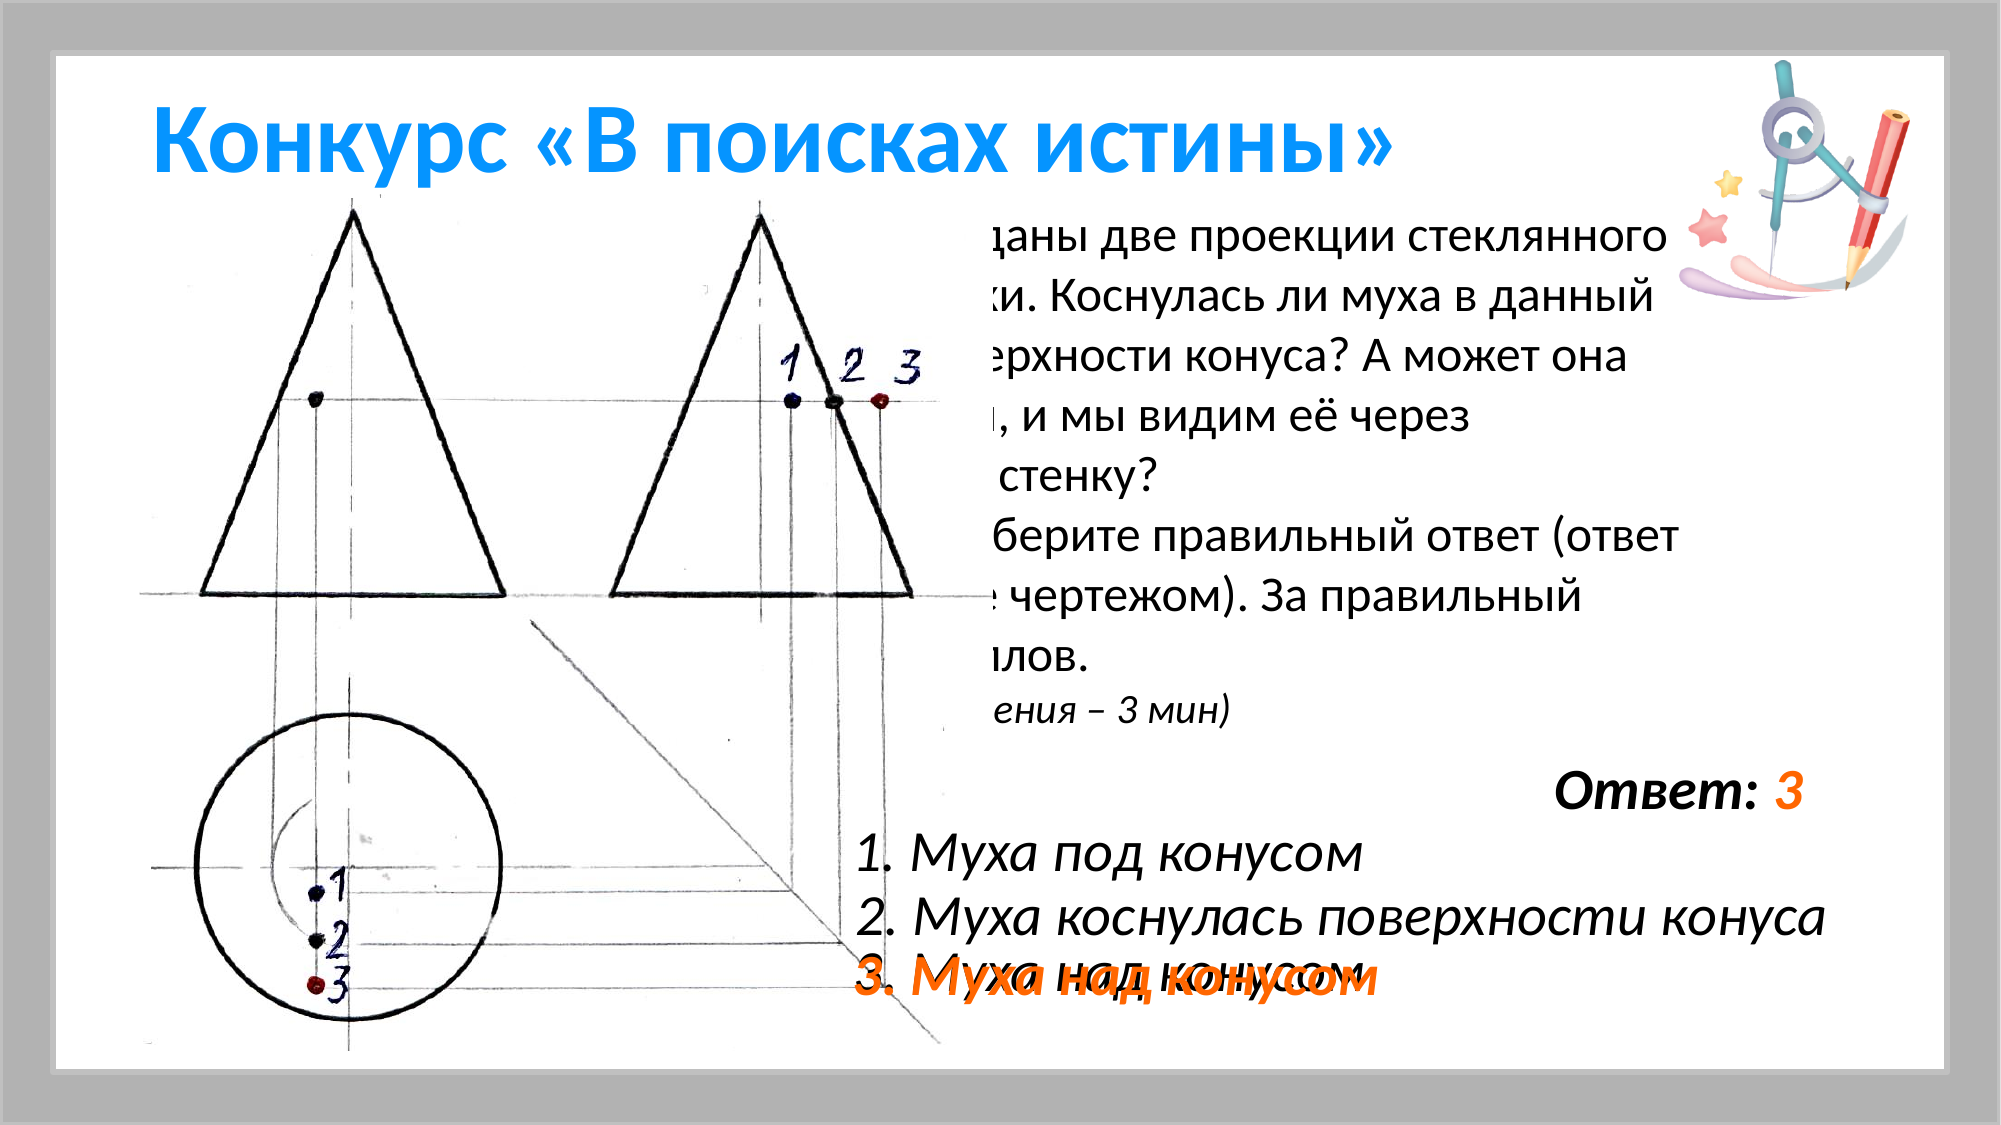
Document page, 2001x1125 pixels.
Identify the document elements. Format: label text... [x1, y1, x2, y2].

text_box Ответ: 3 [1539, 743, 1818, 829]
text_box 2. Муха коснулась поверхности конуса [1003, 869, 1844, 955]
picture [1678, 60, 1910, 300]
text_box 1. Муха под конусом [1003, 805, 1379, 869]
text_box 3. Муха над конусом [1003, 930, 1395, 1015]
title Конкурс «В поисках истины» [137, 59, 1670, 194]
text_box На рисунке даны две проекции стеклянного конуса и мухи. Коснулась ли муха в данный момент поверхности конуса? А может она под конусом, и мы видим её через прозрачную стенку? Задание: выберите правильный ответ (ответ подтвердите чертежом). За правильный ответ – 5 баллов. (время выполнения – 3 мин) [998, 194, 1721, 739]
picture [139, 198, 993, 1051]
